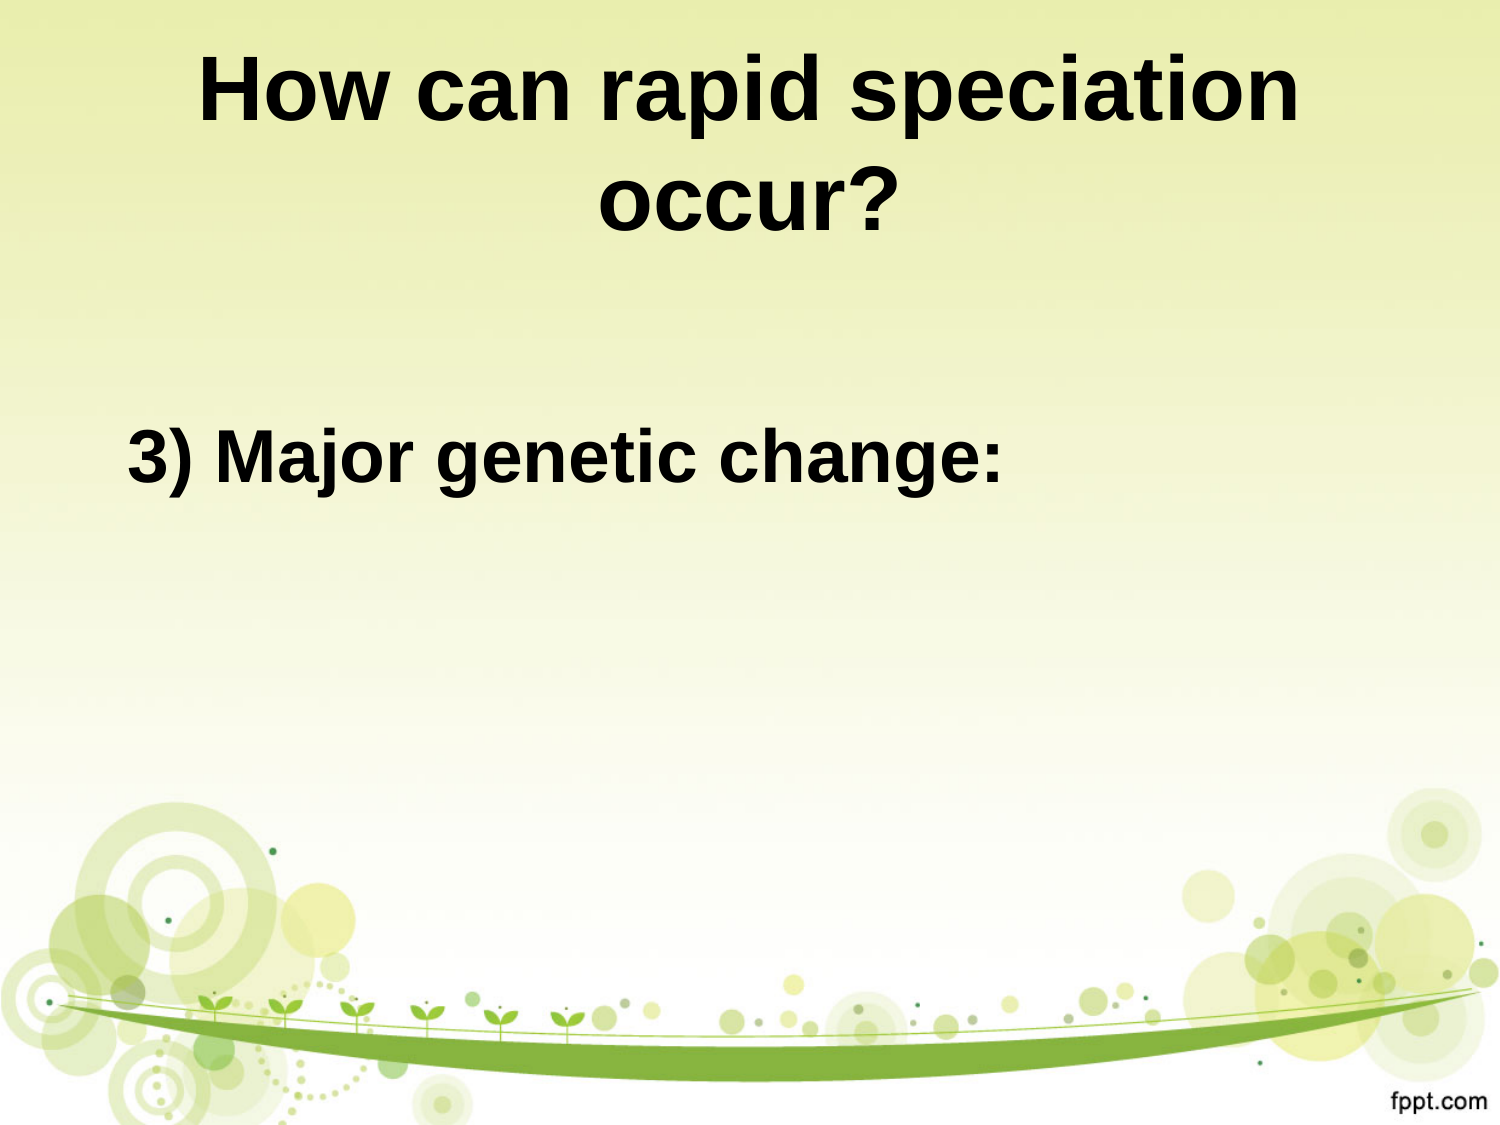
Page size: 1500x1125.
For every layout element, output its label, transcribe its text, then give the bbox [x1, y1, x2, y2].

title How can rapid speciation occur? [75, 45, 1425, 233]
list 3) Major genetic change: [112, 399, 1388, 1075]
picture [0, 0, 1500, 1125]
